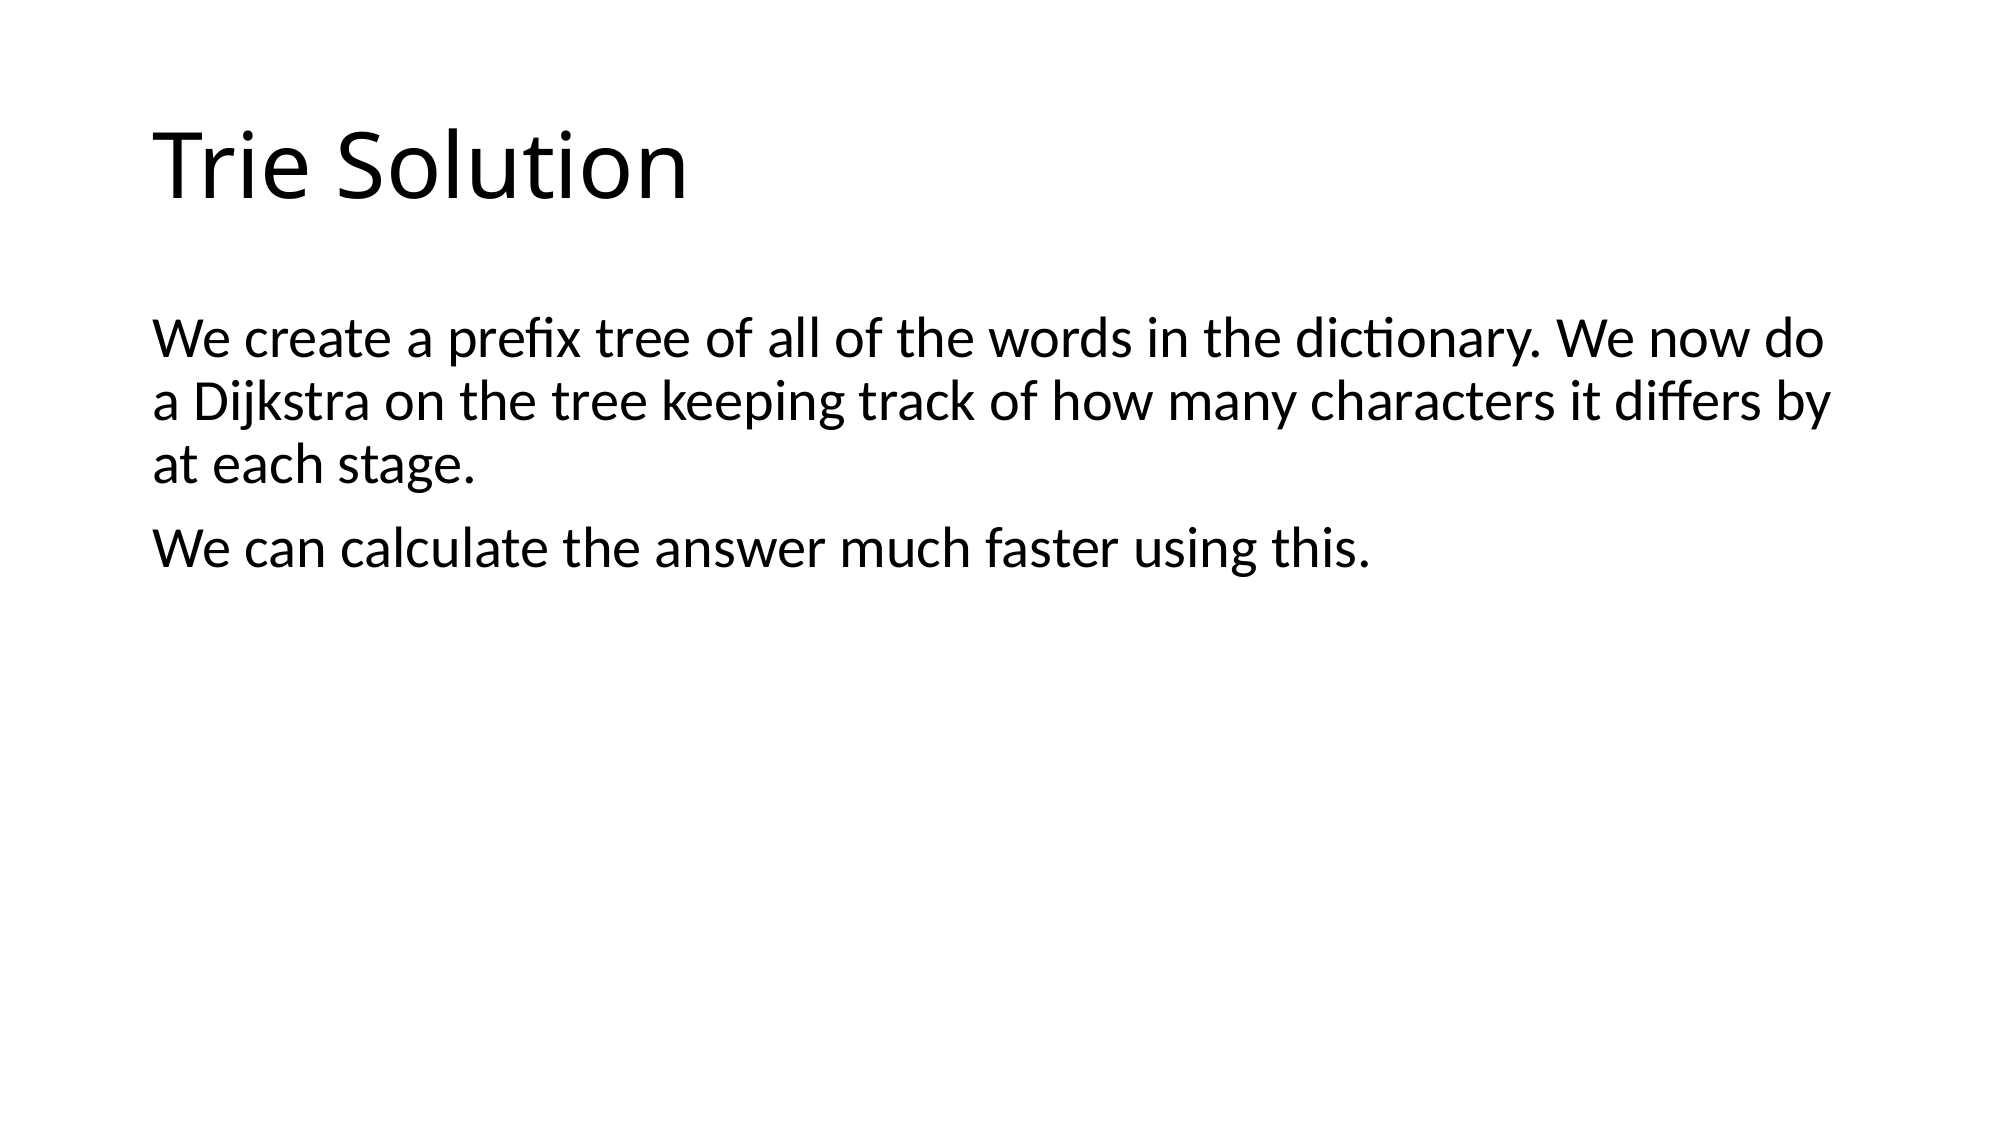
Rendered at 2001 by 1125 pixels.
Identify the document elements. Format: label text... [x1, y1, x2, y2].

list We create a prefix tree of all of the words in the dictionary. We now do a Dijkstra on the tree keeping track of how many characters it differs by at each stage. We can calculate the answer much faster using this. [137, 299, 1863, 1014]
title Trie Solution [137, 59, 1863, 278]
